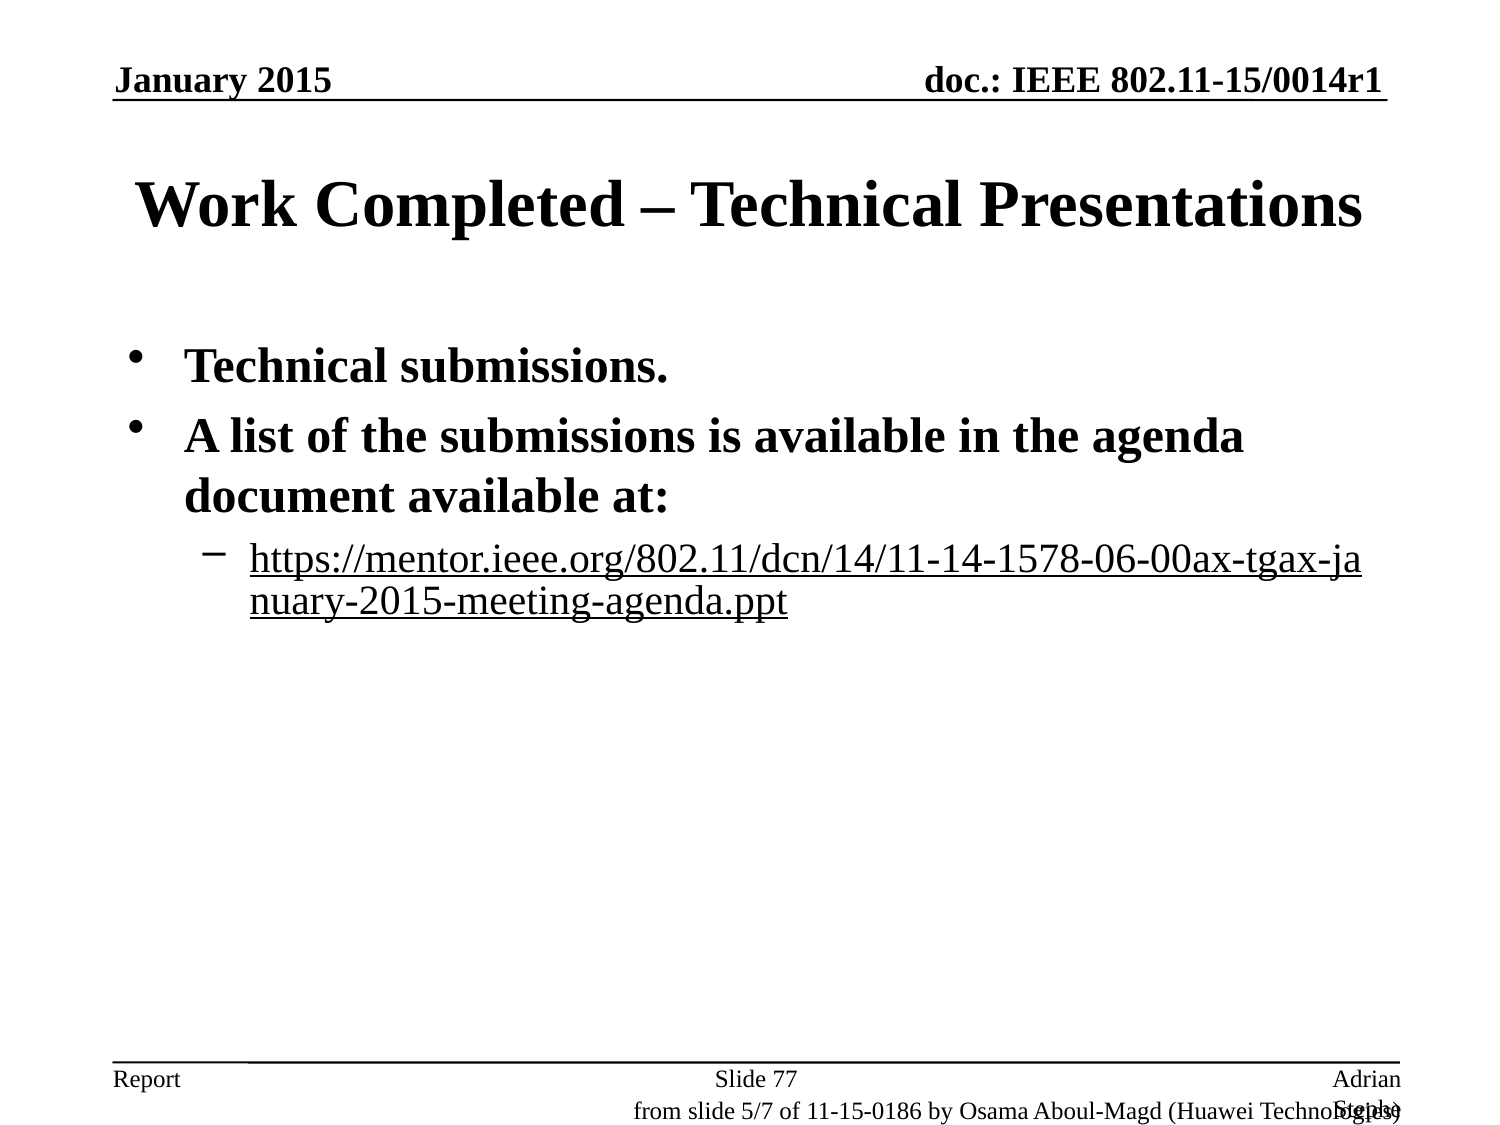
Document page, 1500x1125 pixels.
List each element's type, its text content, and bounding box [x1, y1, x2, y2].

text_box from slide 5/7 of 11-15-0186 by Osama Aboul-Magd (Huawei Technologies) [343, 1087, 1417, 1125]
slide_number Slide 77 [711, 1061, 801, 1087]
footer Adrian Stephens, Intel Corporation [1324, 1061, 1402, 1087]
title Work Completed – Technical Presentations [112, 112, 1388, 288]
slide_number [114, 54, 374, 101]
list Technical submissions. A list of the submissions is available in the agenda document available at: https://mentor.ieee.org/802.11/dcn/14/11-14-1578-06-00ax-tgax-january-2015-meeting-agenda.ppt [112, 324, 1388, 1000]
